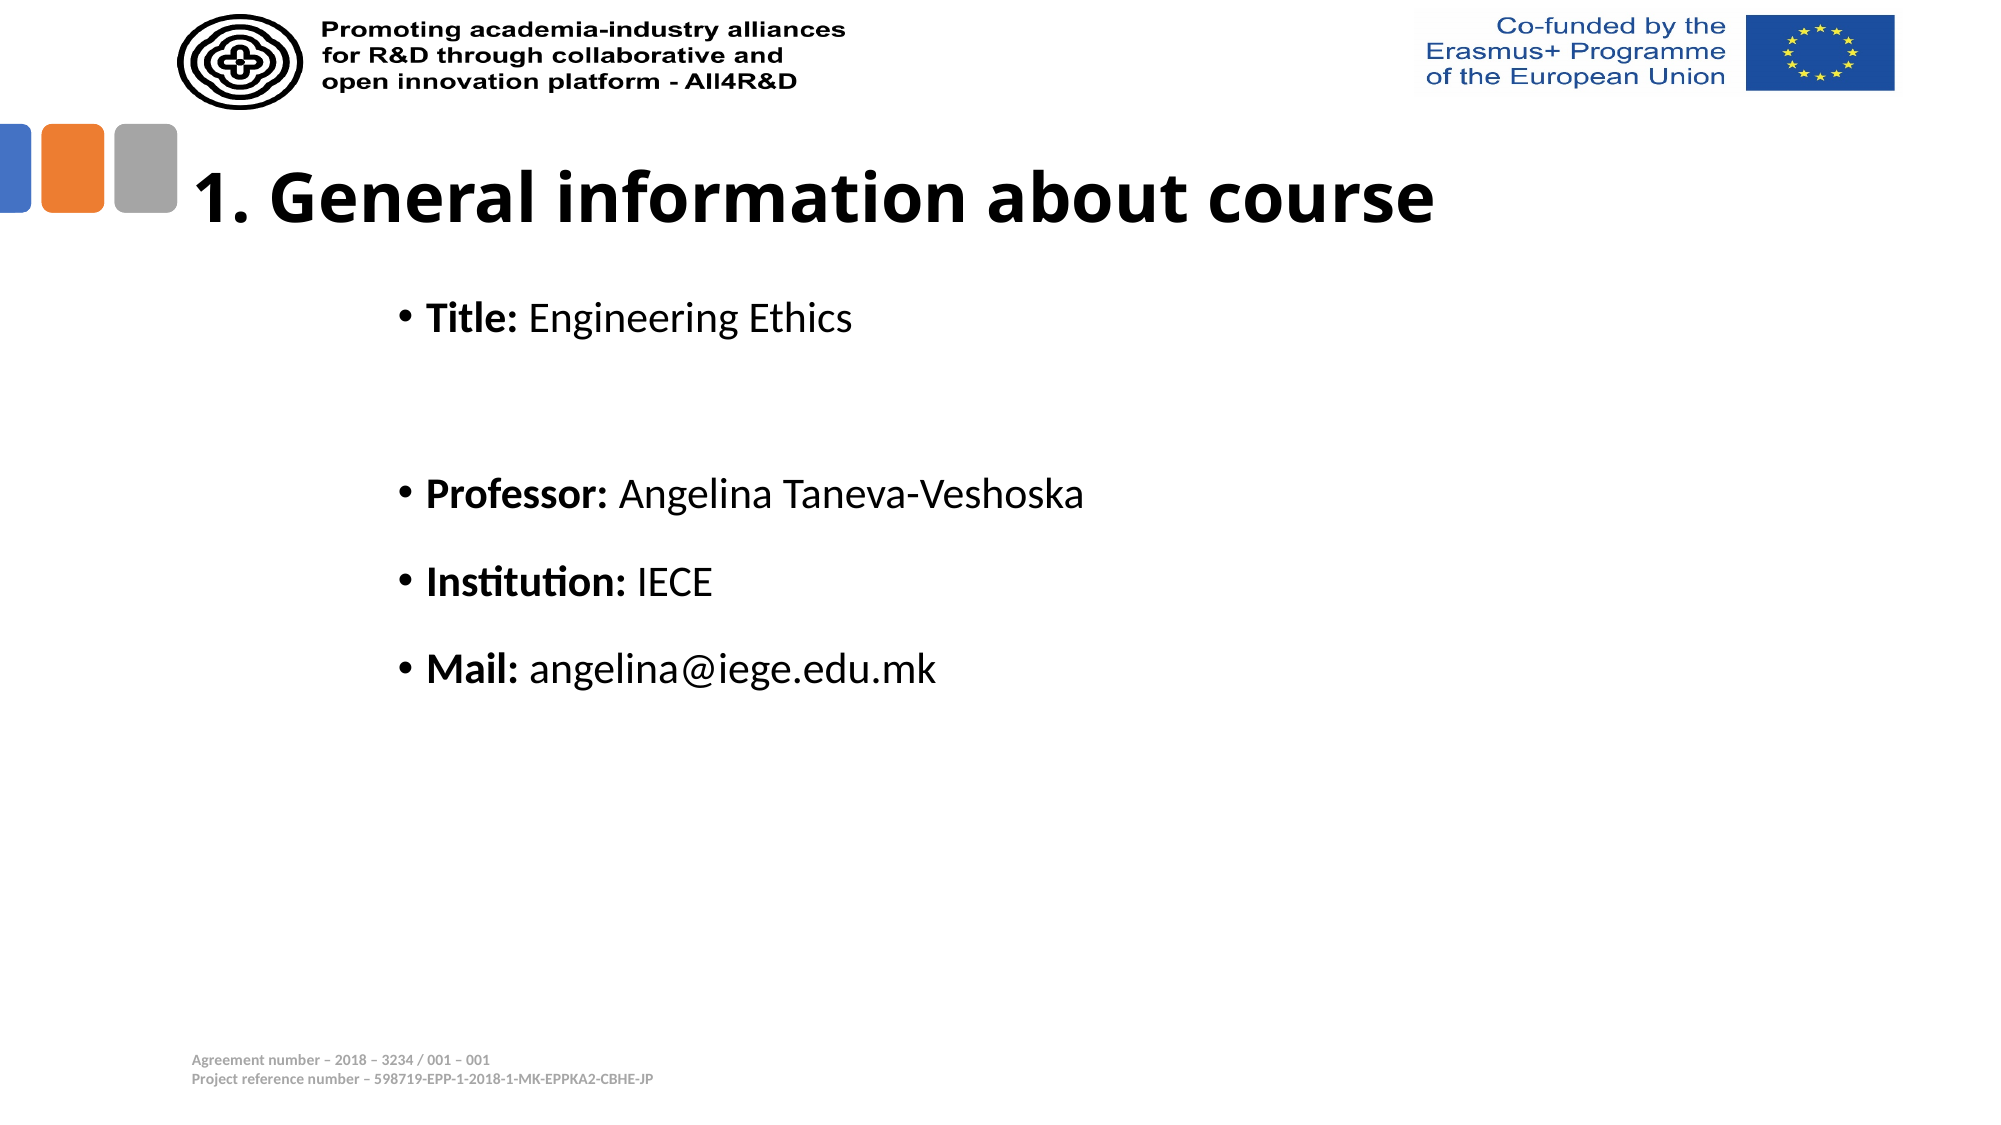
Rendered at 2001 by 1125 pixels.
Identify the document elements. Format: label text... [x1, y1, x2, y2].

picture [177, 14, 845, 110]
picture [1414, 8, 1903, 97]
list Title: Engineering Ethics Professor: Angelina Taneva-Veshoska Institution: IECE Mail: angelina@iege.edu.mk [382, 287, 1677, 1001]
title 1. General information about course [177, 124, 1903, 278]
